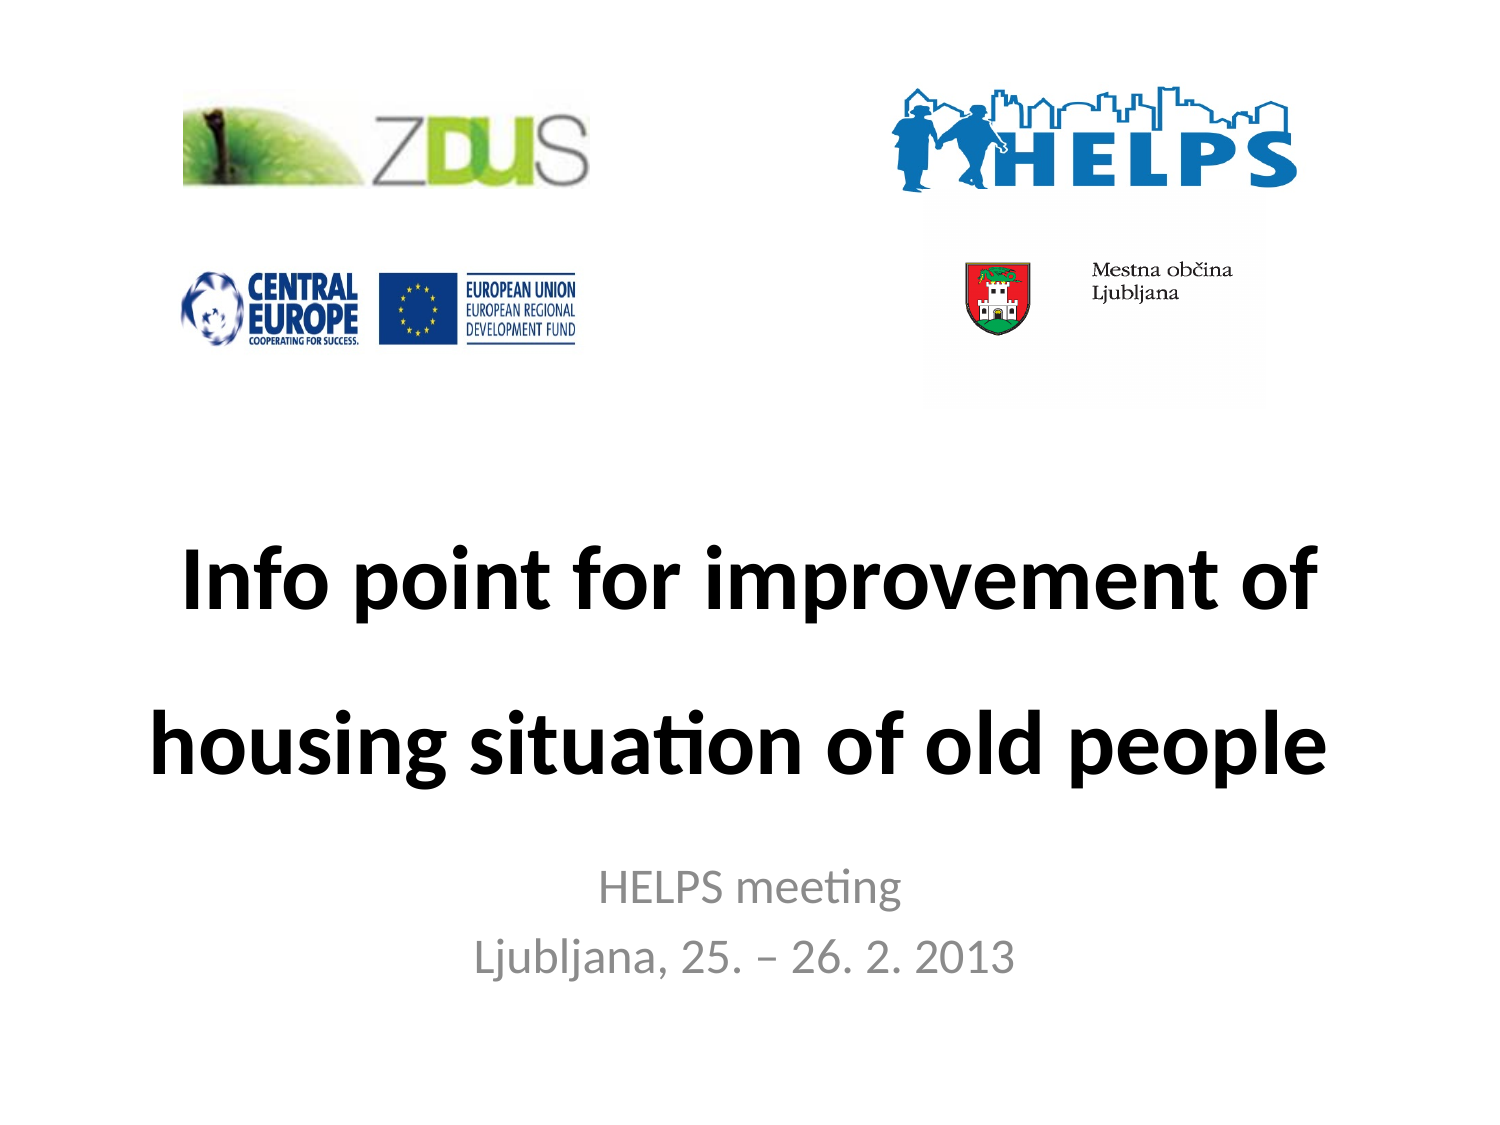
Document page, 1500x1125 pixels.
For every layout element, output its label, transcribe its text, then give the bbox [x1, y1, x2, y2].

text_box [922, 188, 1266, 410]
picture [879, 82, 1309, 197]
picture [182, 89, 590, 190]
title Info point for improvement of housing situation of old people [112, 408, 1388, 846]
picture [167, 255, 590, 362]
subtitle HELPS meeting Ljubljana, 25. – 26. 2. 2013 [225, 846, 1275, 1047]
